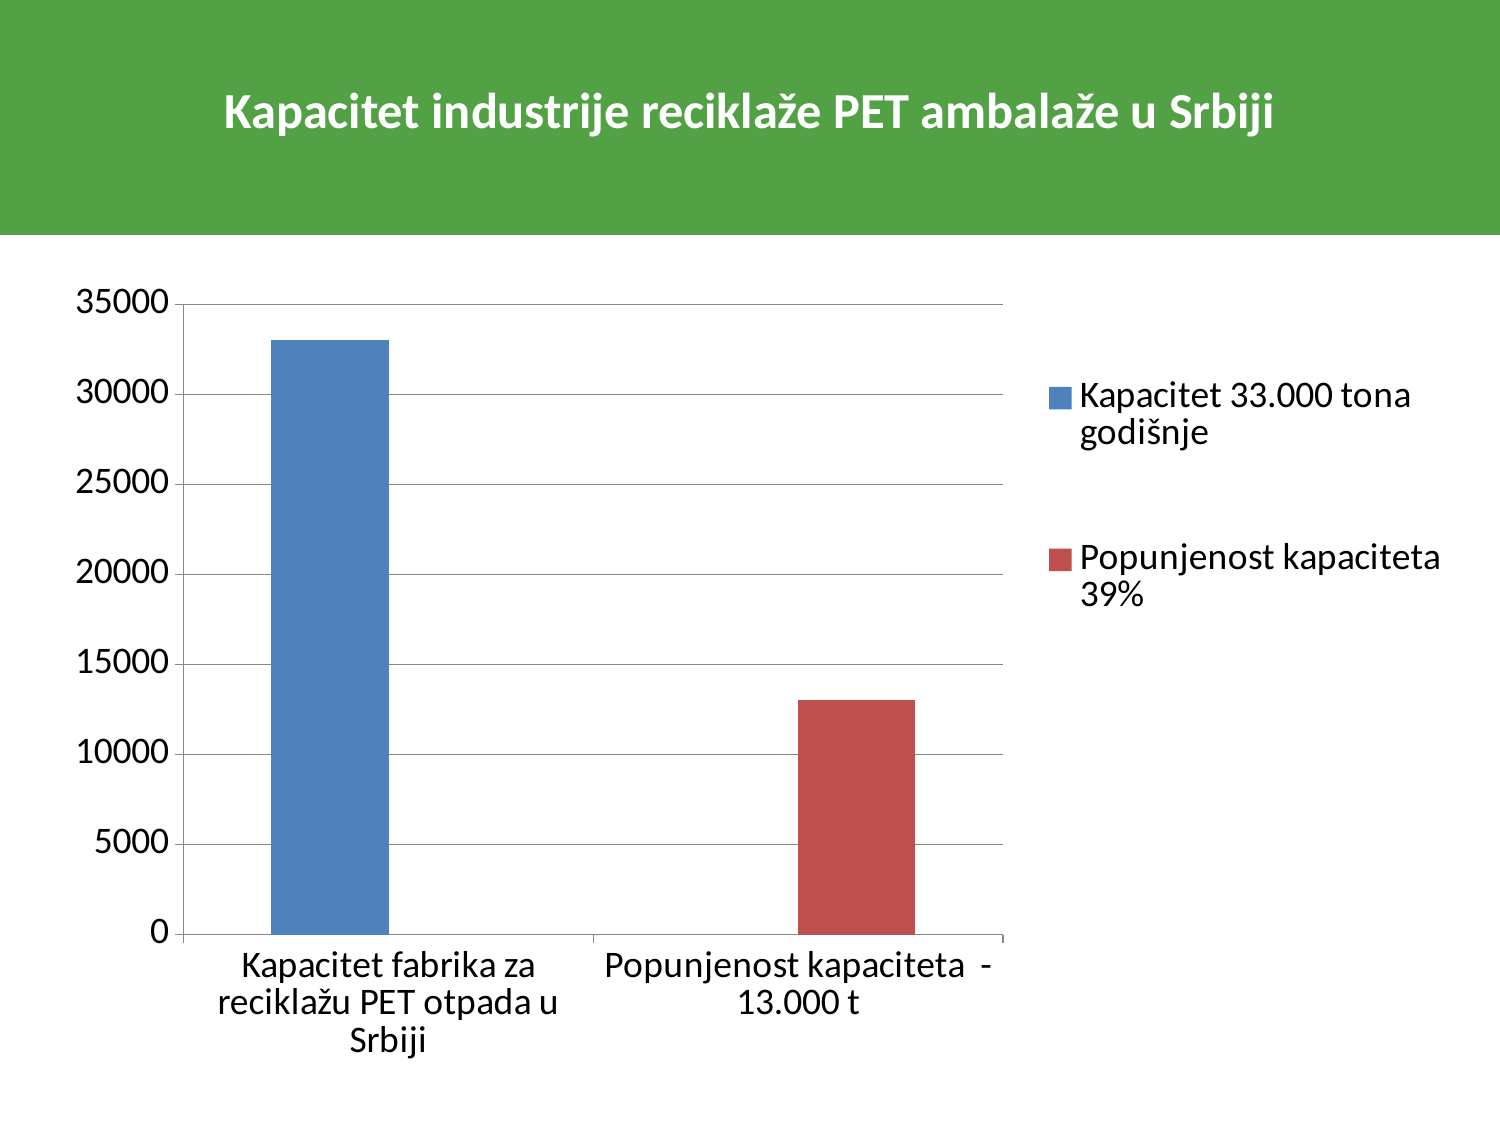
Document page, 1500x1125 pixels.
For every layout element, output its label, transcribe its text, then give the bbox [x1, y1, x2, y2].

chart [46, 269, 1461, 1079]
title Kapacitet industrije reciklaže PET ambalaže u Srbiji [0, 0, 1500, 235]
